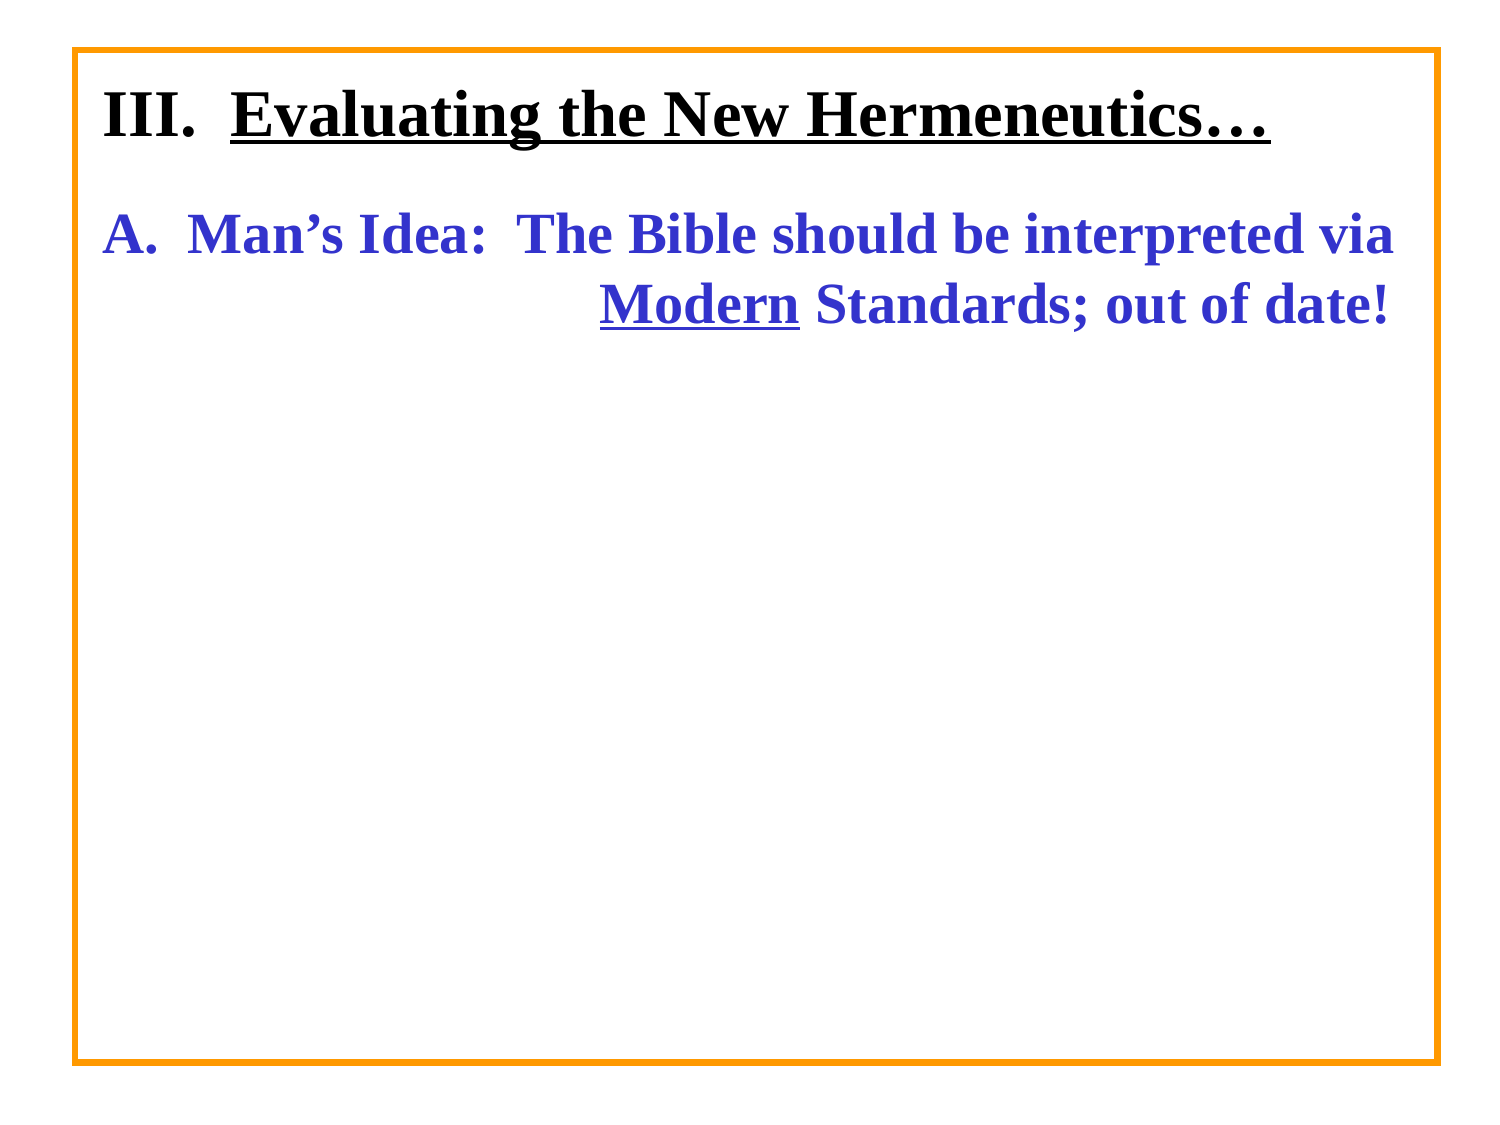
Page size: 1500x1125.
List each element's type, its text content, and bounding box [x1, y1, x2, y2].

text_box [74, 50, 1438, 1063]
text_box III. Evaluating the New Hermeneutics… A. Man’s Idea: The Bible should be interpreted via Modern Standards; out of date! [87, 62, 1425, 343]
